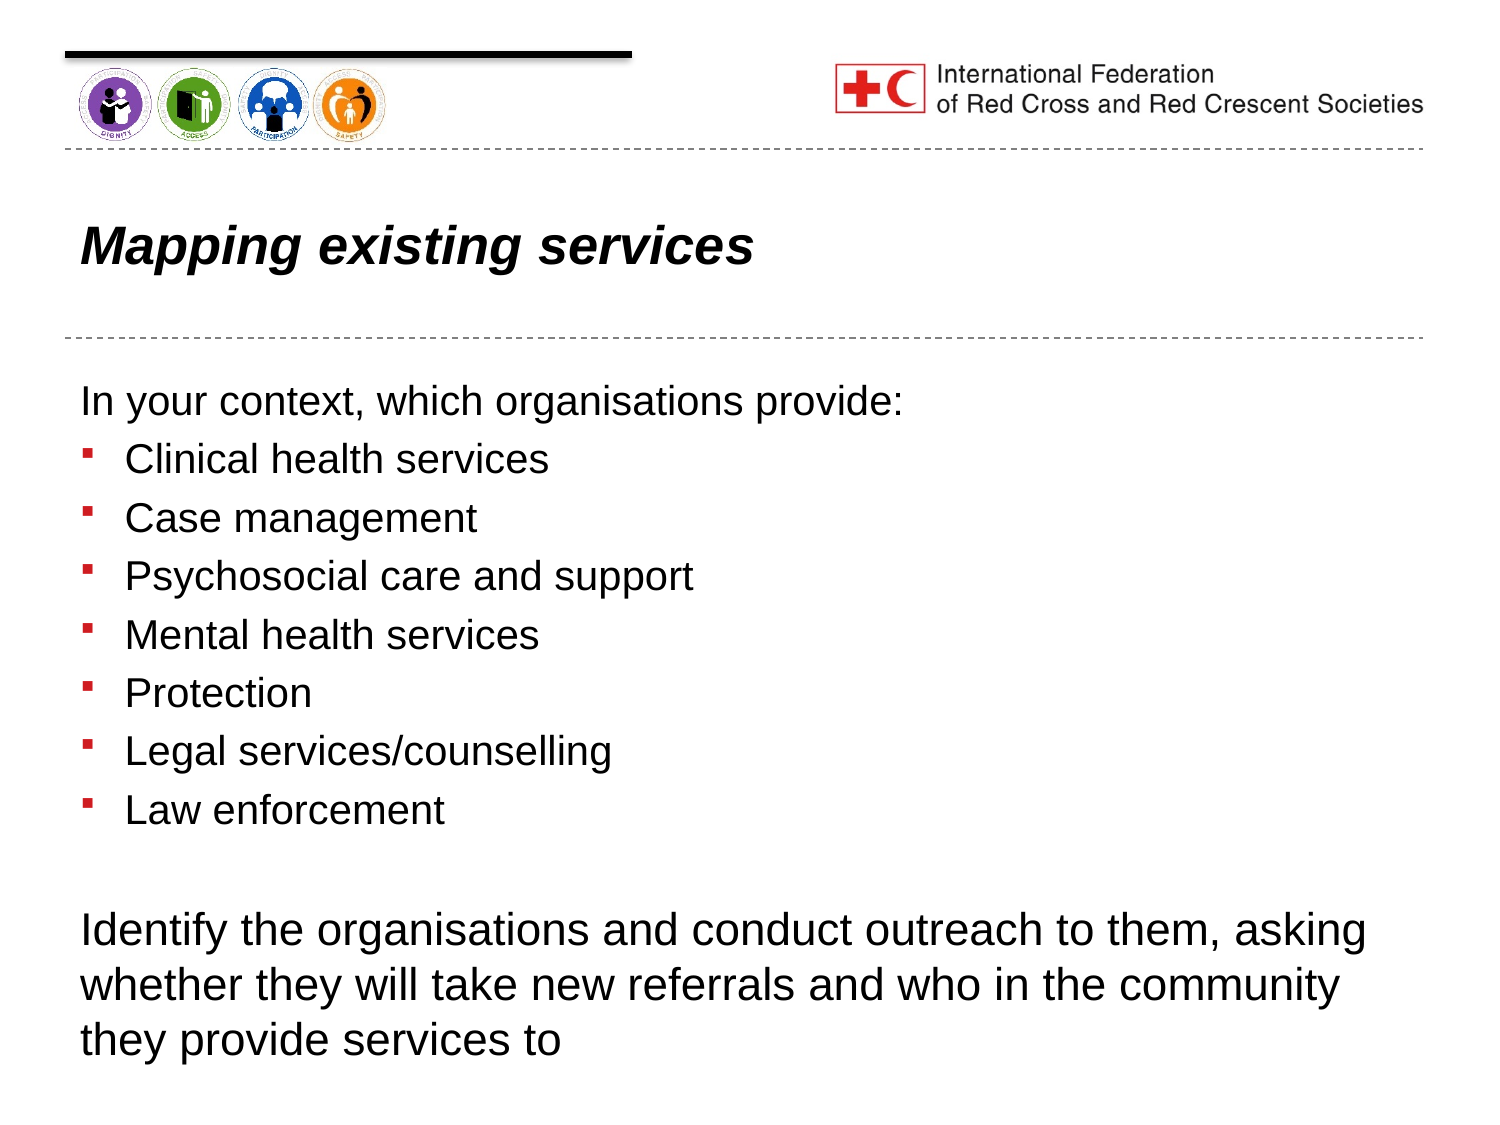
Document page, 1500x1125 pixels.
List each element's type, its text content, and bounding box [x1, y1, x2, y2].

list In your context, which organisations provide: Clinical health services Case management Psychosocial care and support Mental health services Protection Legal services/counselling Law enforcement Identify the organisations and conduct outreach to them, asking whether they will take new referrals and who in the community they provide services to [64, 366, 1426, 1083]
title Mapping existing services [64, 148, 1424, 337]
picture [74, 67, 233, 147]
picture [820, 42, 1434, 134]
picture [234, 67, 387, 147]
